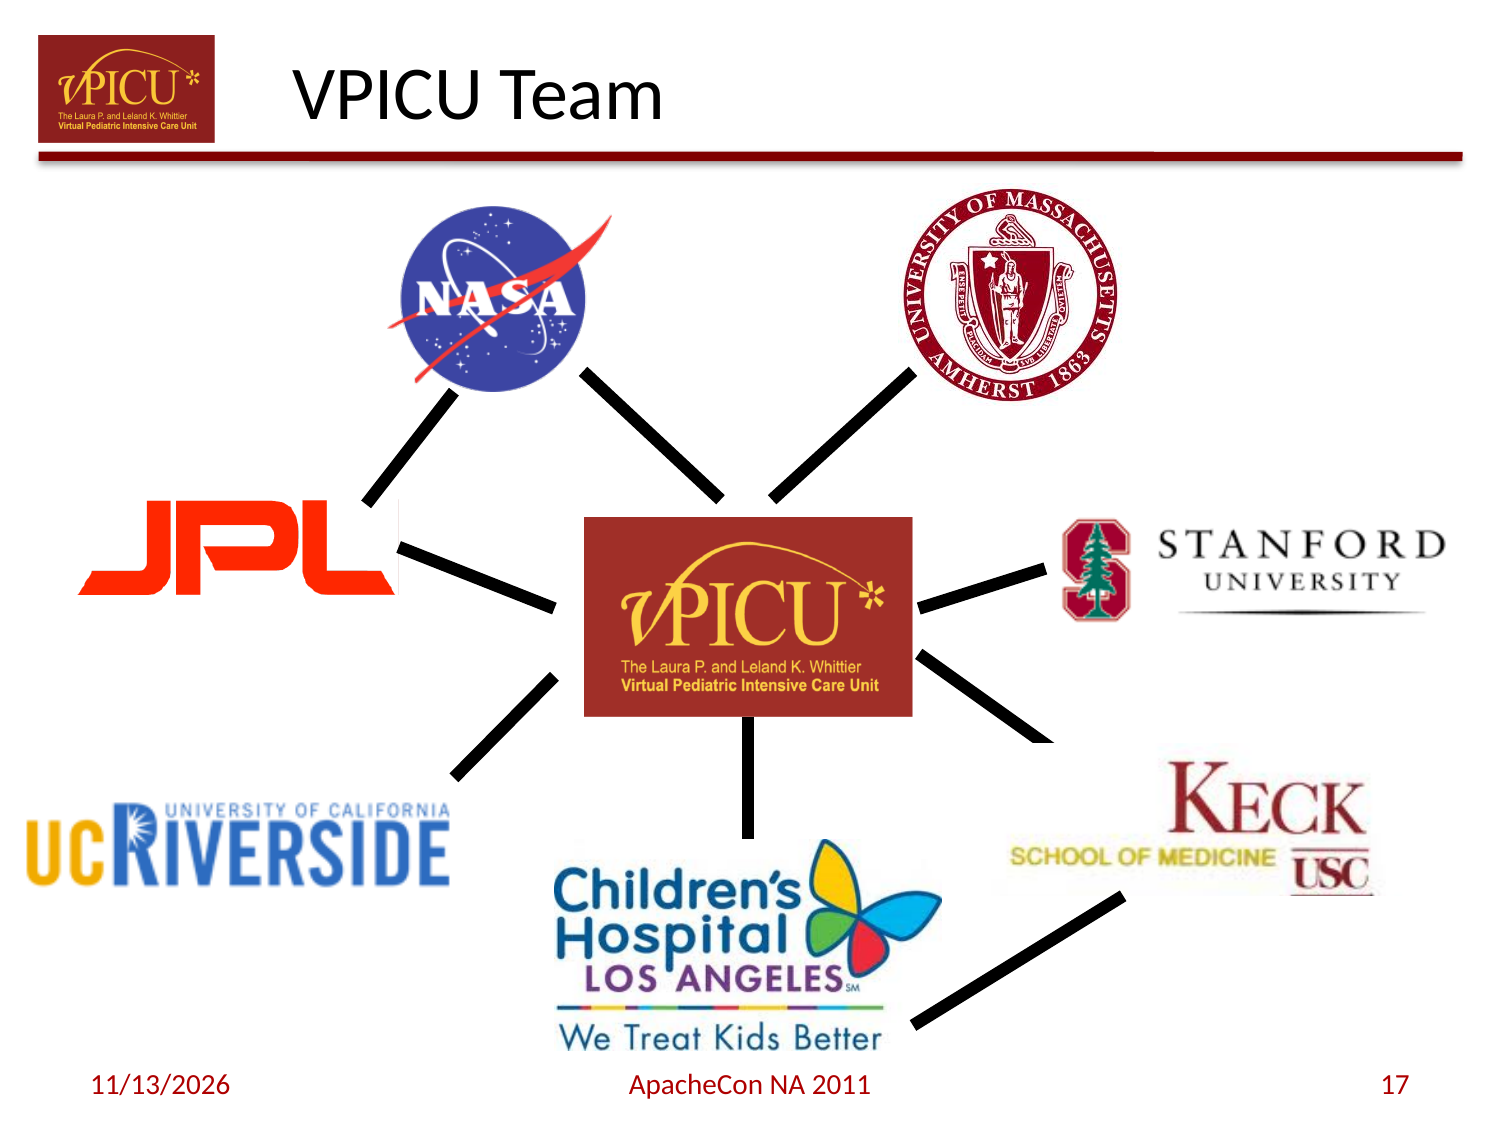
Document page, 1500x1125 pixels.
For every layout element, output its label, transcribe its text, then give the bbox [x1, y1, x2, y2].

slide_number 17 [1074, 1063, 1425, 1103]
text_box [21, 675, 555, 892]
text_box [582, 516, 1124, 840]
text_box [918, 504, 1467, 633]
picture [38, 35, 215, 143]
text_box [771, 183, 1124, 500]
title VPICU Team [277, 35, 1463, 143]
picture [554, 839, 942, 1052]
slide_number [75, 1063, 425, 1103]
footer ApacheCon NA 2011 [512, 1063, 988, 1103]
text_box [76, 206, 721, 609]
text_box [912, 742, 1403, 1026]
